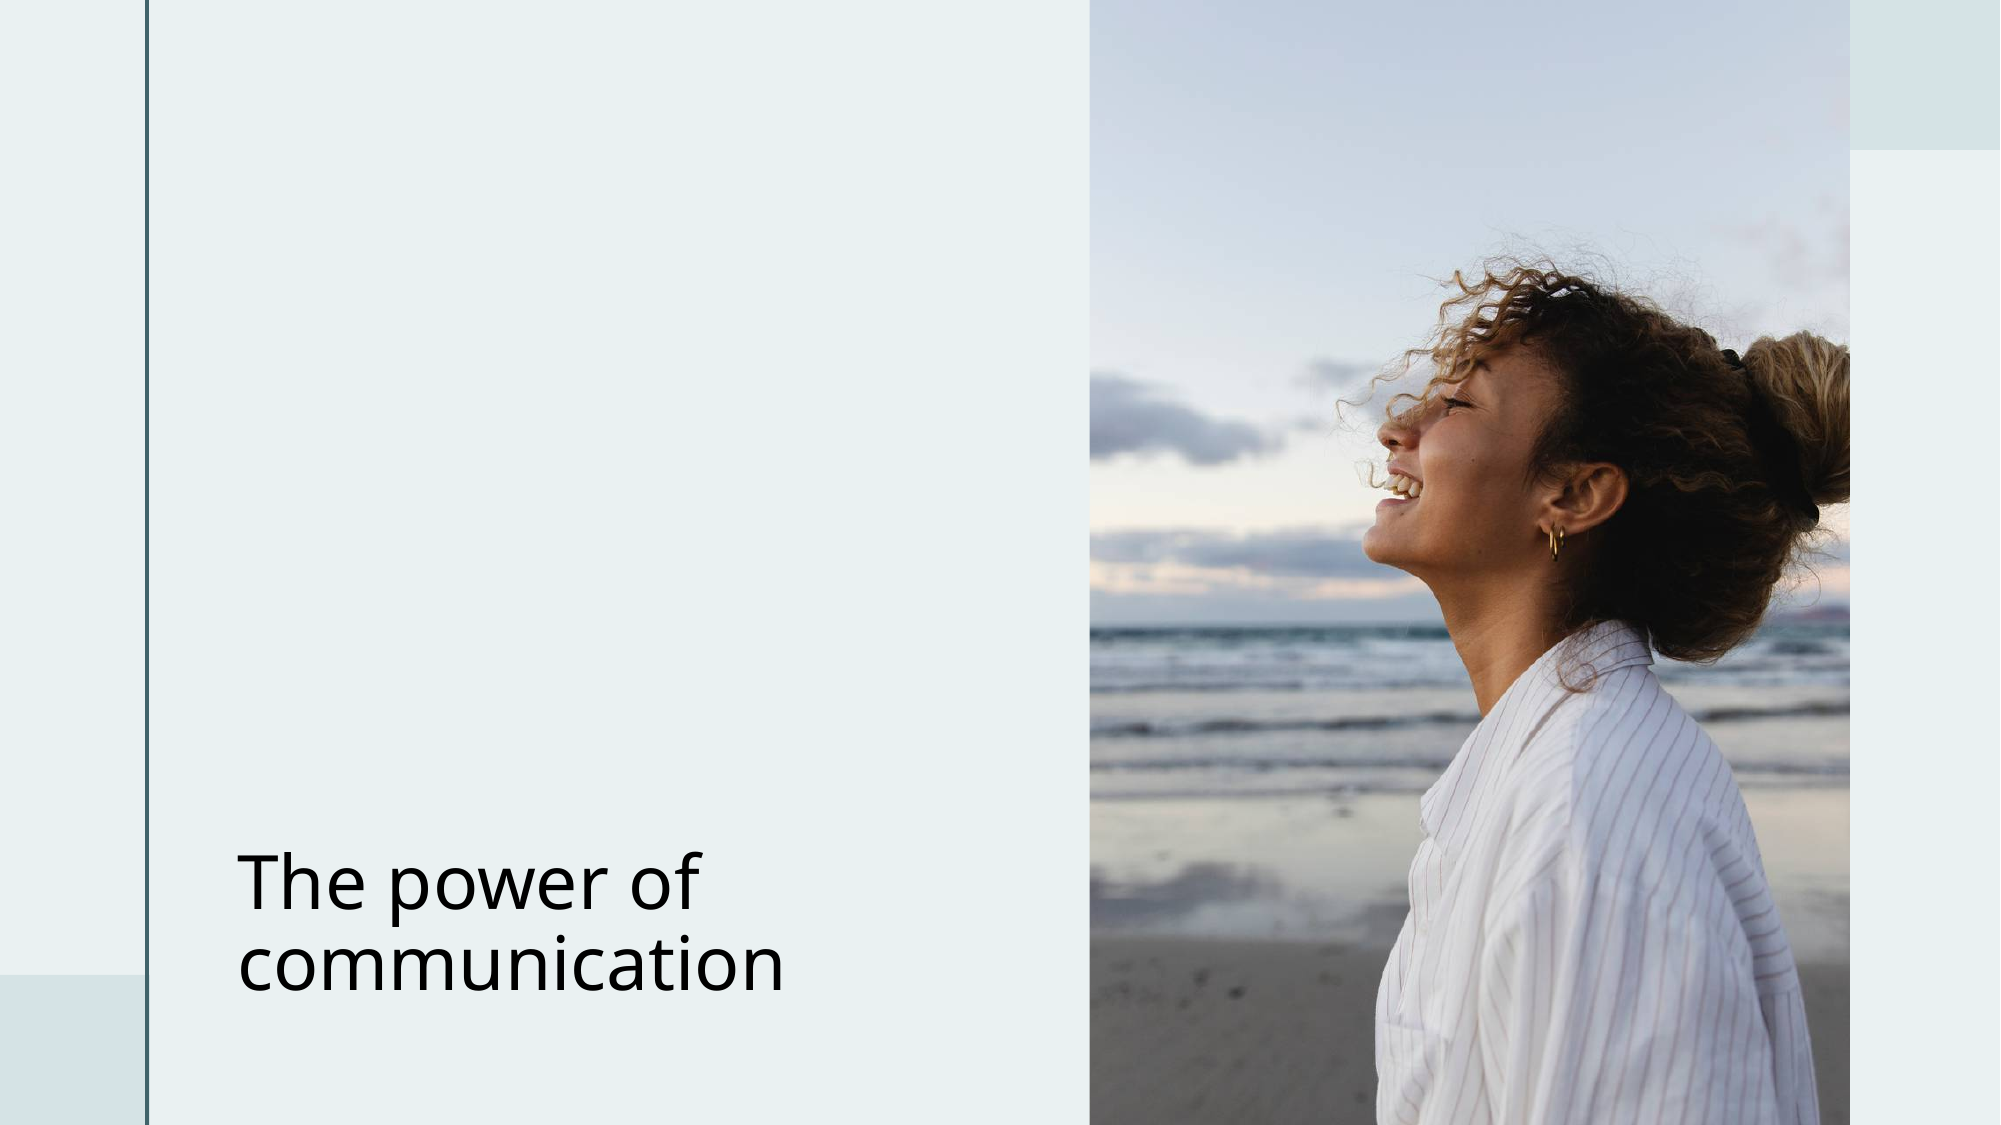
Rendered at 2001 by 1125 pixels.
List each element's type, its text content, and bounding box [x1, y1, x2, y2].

title The power of communication [222, 209, 1043, 1015]
picture [1089, 0, 1850, 1125]
